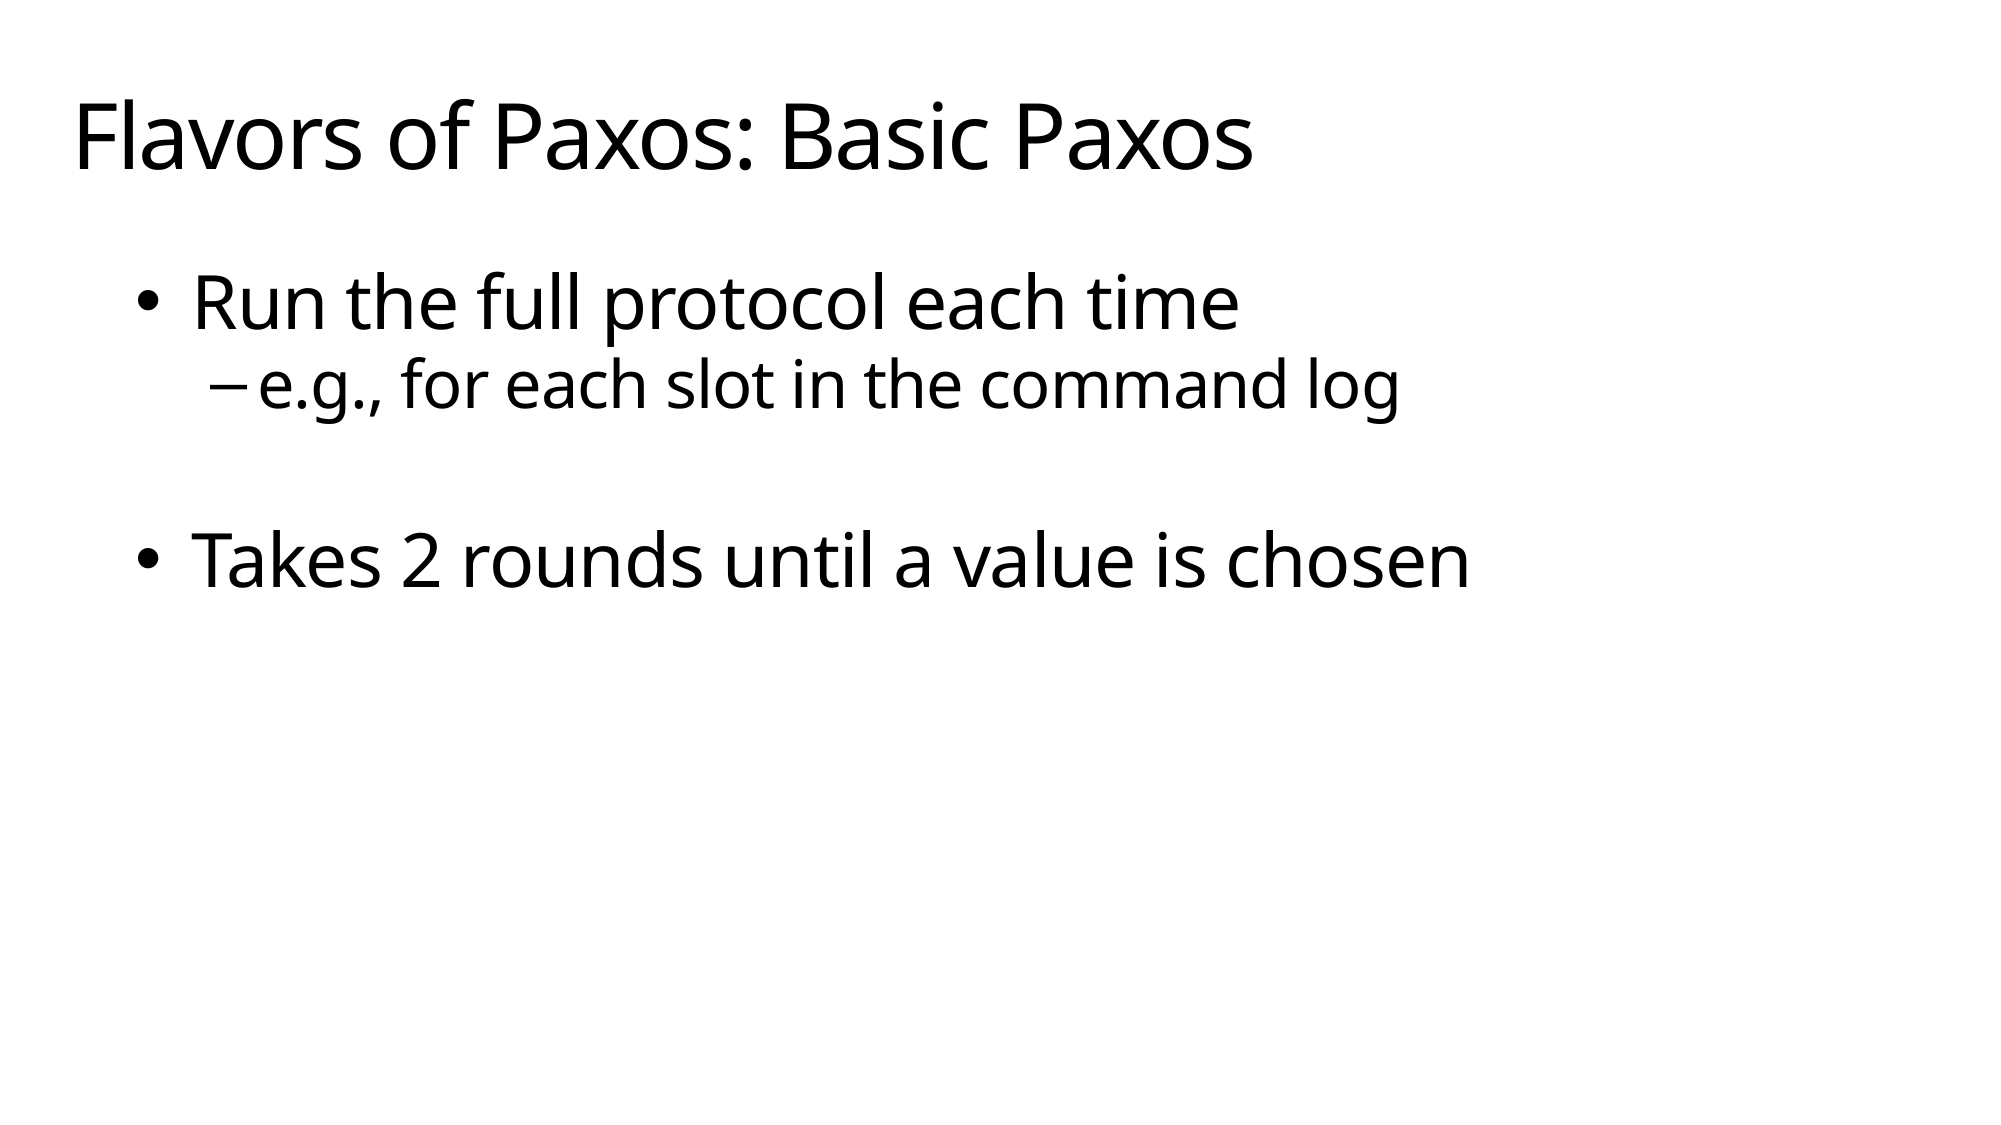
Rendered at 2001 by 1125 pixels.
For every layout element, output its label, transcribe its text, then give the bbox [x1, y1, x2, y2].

title Flavors of Paxos: Basic Paxos [56, 19, 1951, 196]
list Run the full protocol each time e.g., for each slot in the command log Takes 2 rounds until a value is chosen [129, 266, 1951, 1063]
